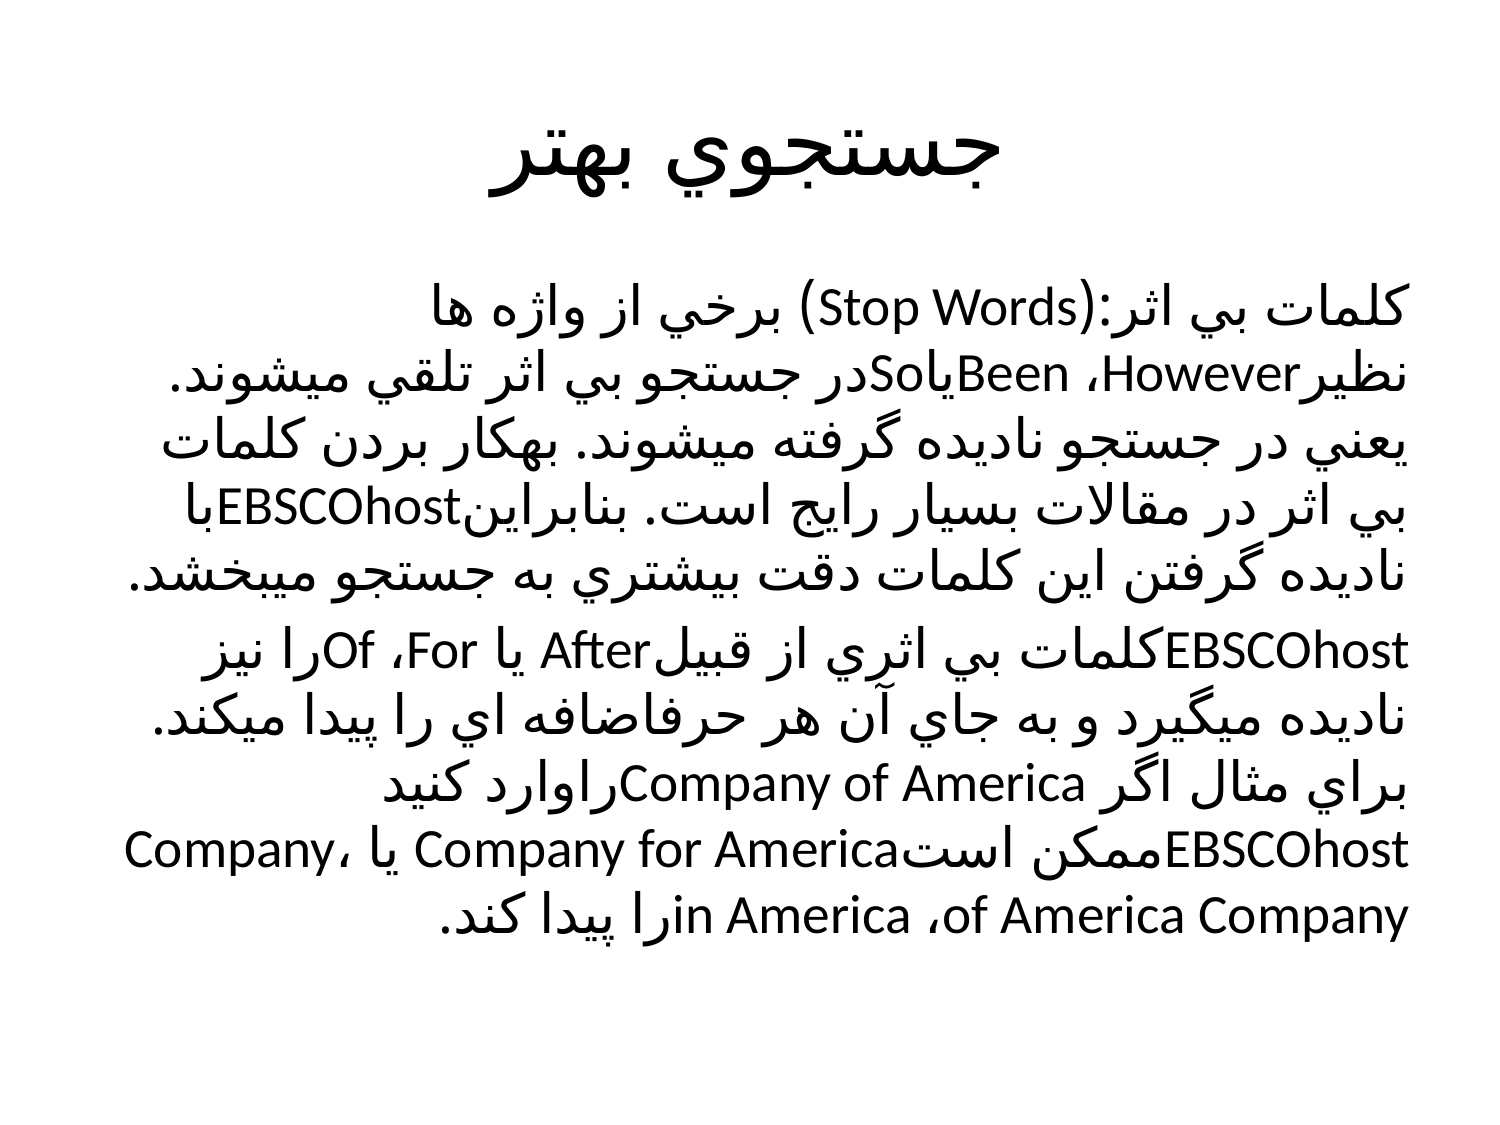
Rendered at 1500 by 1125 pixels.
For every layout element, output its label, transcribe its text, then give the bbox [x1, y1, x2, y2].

list كلمات بي اثر:(Stop Words) برخي از واژه ها نظيرBeen ،HoweverیاSoدر جستجو بي اثر تلقي ميشوند. يعني در جستجو ناديده گرفته ميشوند. بهكار بردن كلمات بي اثر در مقالات بسيار رايج است. بنابراينEBSCOhostبا ناديده گرفتن اين كلمات دقت بيشتري به جستجو ميبخشد. EBSCOhostكلمات بي اثري از قبيلAfter يا Of ،Forرا نيز ناديده ميگيرد و به جاي آن هر حرفاضافه اي را پيدا ميكند. براي مثال اگر Company of Americaراوارد کنید EBSCOhostممکن استCompany for America يا ،Company in America ،of America Companyرا پیدا کند. [75, 262, 1425, 1005]
title جستجوي بهتر [75, 45, 1425, 233]
